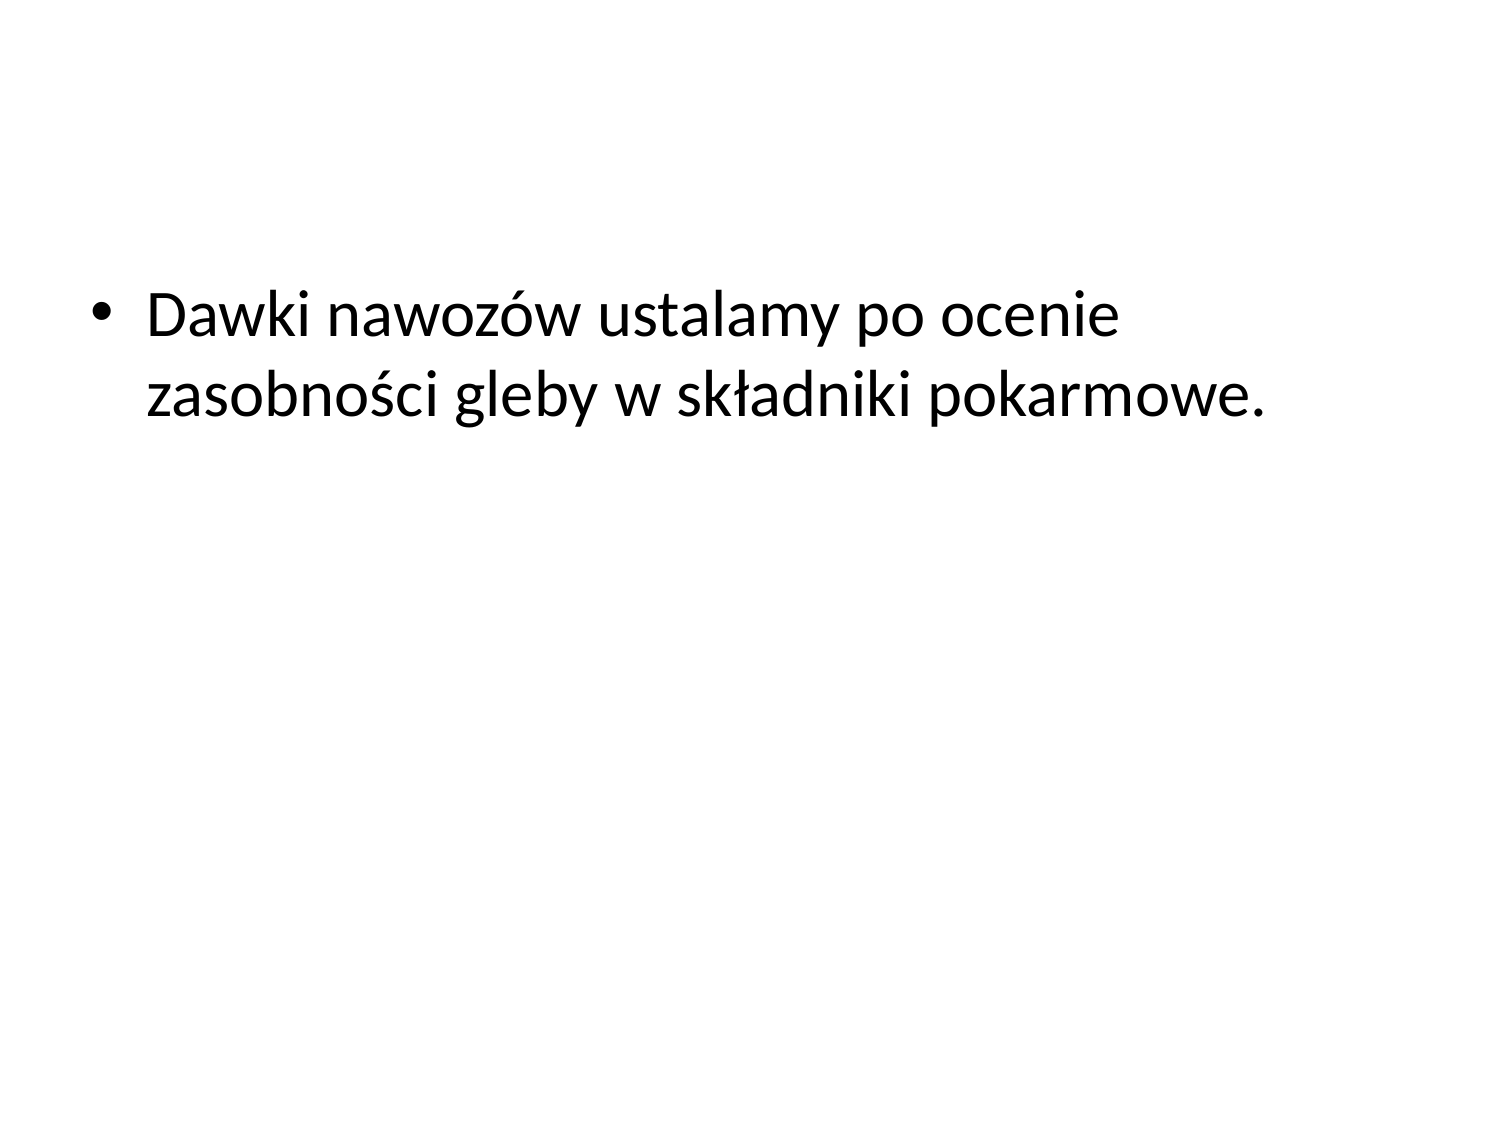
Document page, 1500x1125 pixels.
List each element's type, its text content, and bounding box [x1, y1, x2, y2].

list Dawki nawozów ustalamy po ocenie zasobności gleby w składniki pokarmowe. [75, 262, 1425, 1005]
